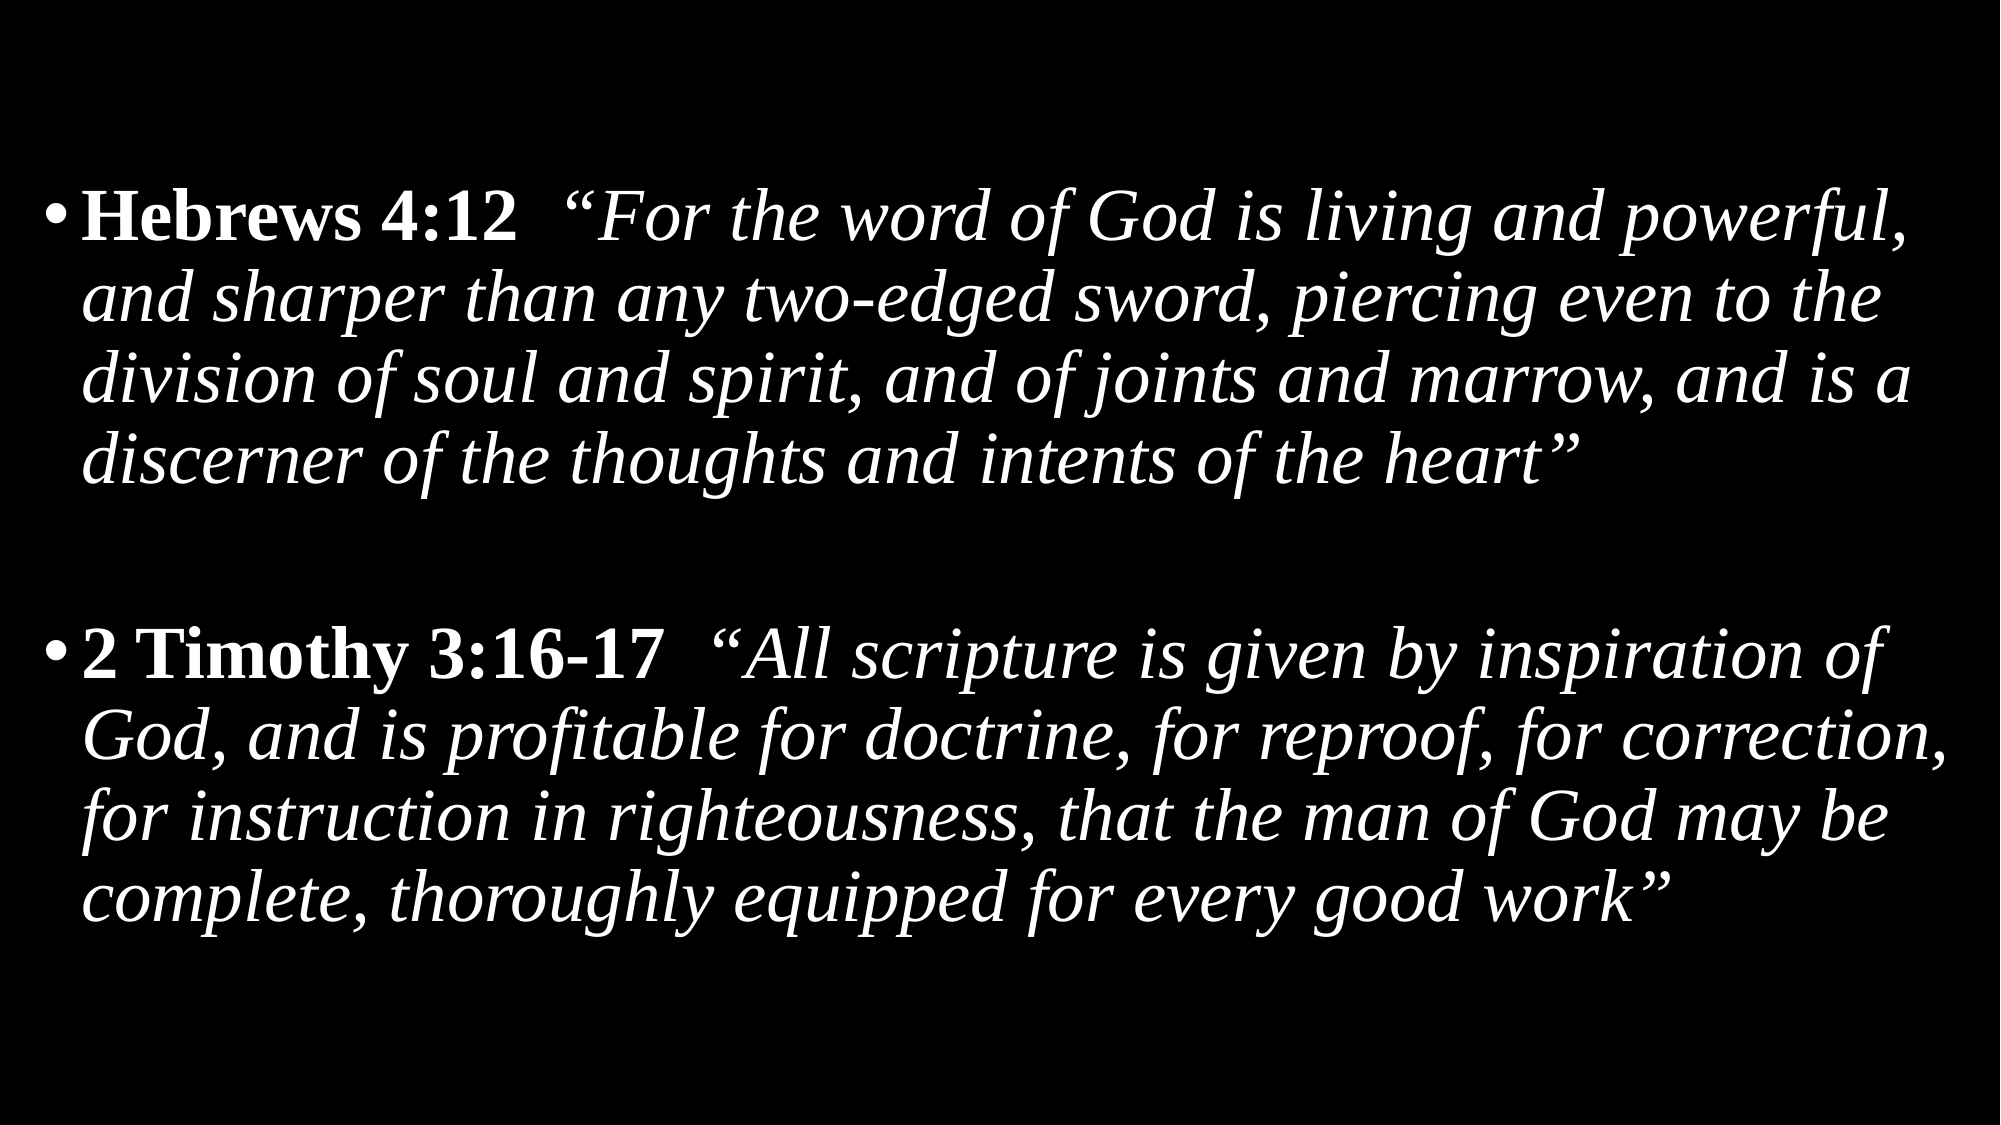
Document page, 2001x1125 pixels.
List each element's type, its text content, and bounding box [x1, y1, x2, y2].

list Hebrews 4:12 “For the word of God is living and powerful, and sharper than any two-edged sword, piercing even to the division of soul and spirit, and of joints and marrow, and is a discerner of the thoughts and intents of the heart” 2 Timothy 3:16-17 “All scripture is given by inspiration of God, and is profitable for doctrine, for reproof, for correction, for instruction in righteousness, that the man of God may be complete, thoroughly equipped for every good work” [28, 168, 1972, 1042]
